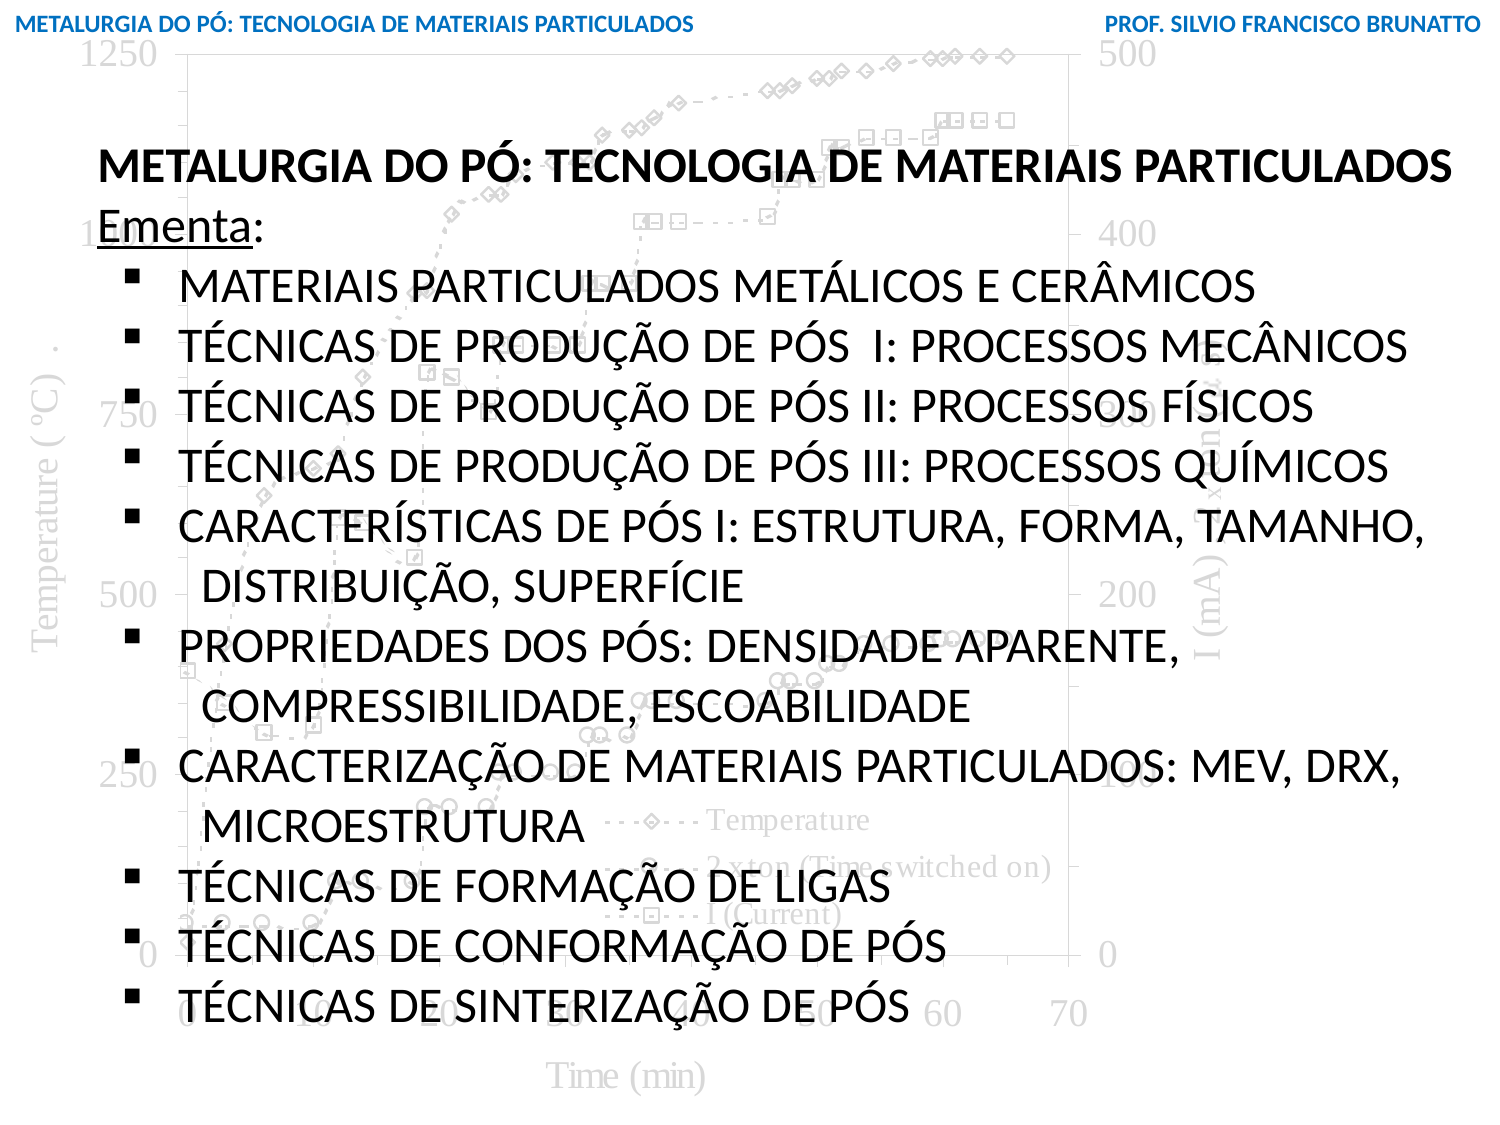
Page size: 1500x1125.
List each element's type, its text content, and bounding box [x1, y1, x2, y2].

text_box METALURGIA DO PÓ: TECNOLOGIA DE MATERIAIS PARTICULADOS Ementa: MATERIAIS PARTICULADOS METÁLICOS E CERÂMICOS TÉCNICAS DE PRODUÇÃO DE PÓS I: PROCESSOS MECÂNICOS TÉCNICAS DE PRODUÇÃO DE PÓS II: PROCESSOS FÍSICOS TÉCNICAS DE PRODUÇÃO DE PÓS III: PROCESSOS QUÍMICOS CARACTERÍSTICAS DE PÓS I: ESTRUTURA, FORMA, TAMANHO, DISTRIBUIÇÃO, SUPERFÍCIE PROPRIEDADES DOS PÓS: DENSIDADE APARENTE, COMPRESSIBILIDADE, ESCOABILIDADE CARACTERIZAÇÃO DE MATERIAIS PARTICULADOS: MEV, DRX, MICROESTRUTURA TÉCNICAS DE FORMAÇÃO DE LIGAS TÉCNICAS DE CONFORMAÇÃO DE PÓS TÉCNICAS DE SINTERIZAÇÃO DE PÓS [1262, 125, 1495, 1041]
text_box METALURGIA DO PÓ: TECNOLOGIA DE MATERIAIS PARTICULADOS PROF. SILVIO FRANCISCO BRUNATTO [0, 0, 1500, 45]
picture [0, 6, 1259, 1125]
